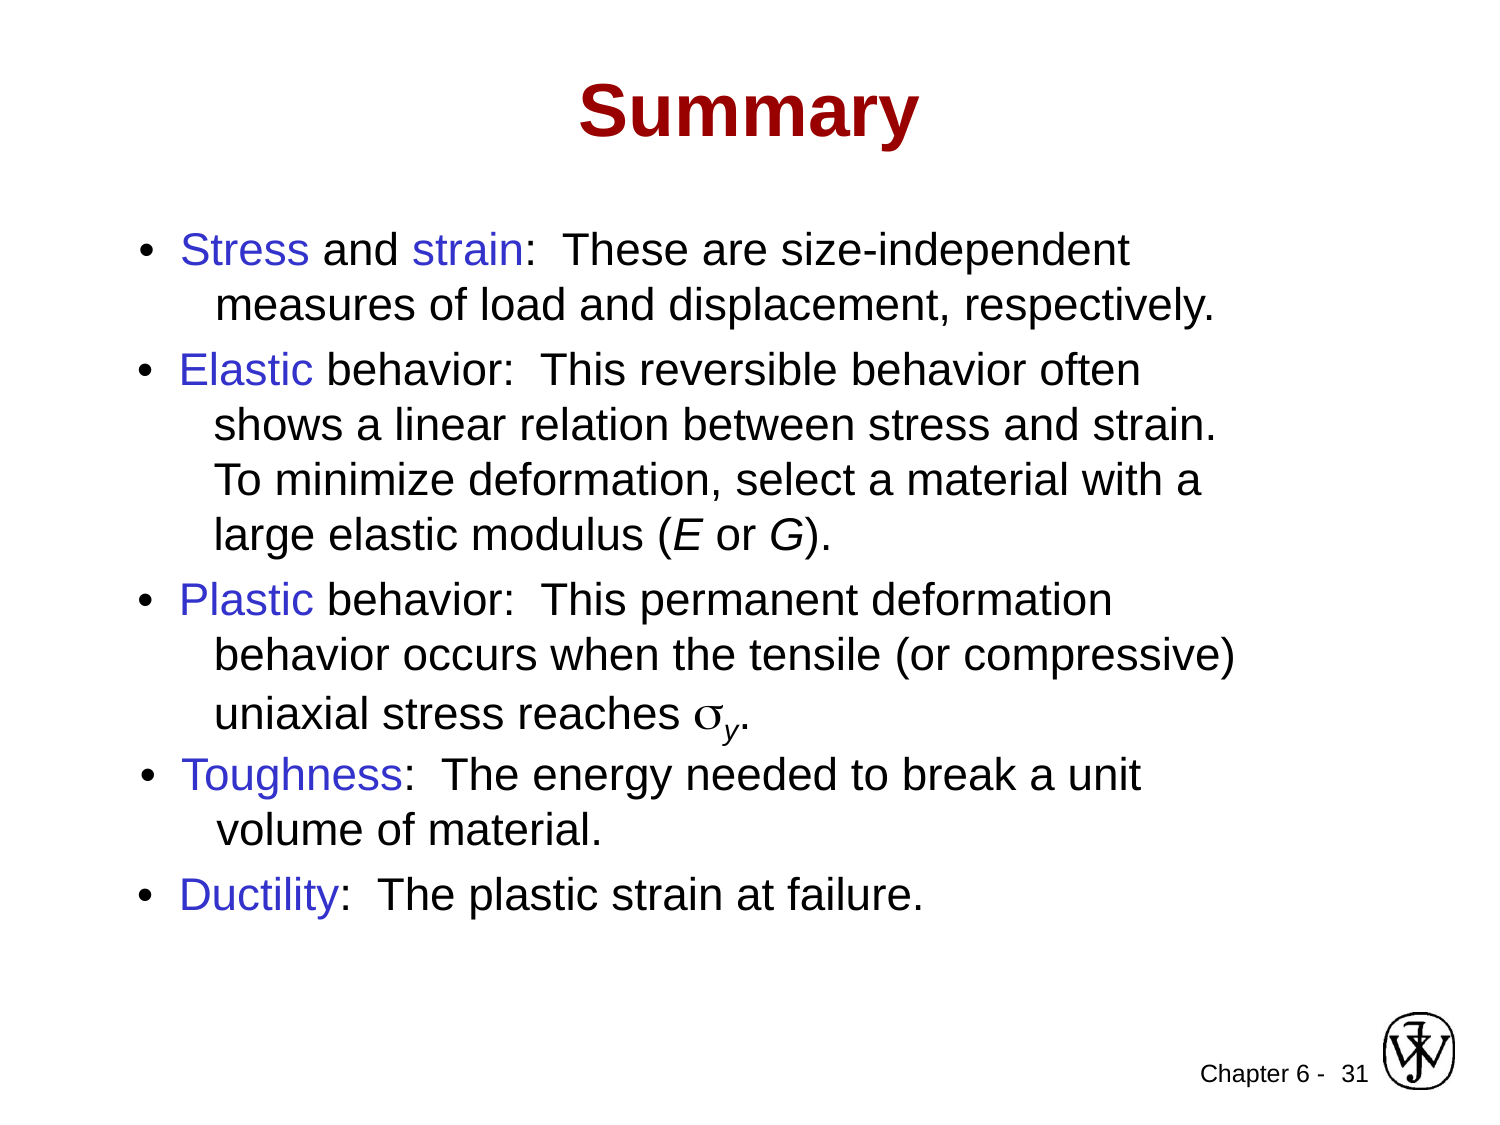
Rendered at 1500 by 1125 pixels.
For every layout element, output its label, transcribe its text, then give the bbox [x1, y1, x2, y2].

text_box • Stress and strain: These are size-independent measures of load and displacement, respectively. [138, 219, 1217, 330]
text_box • Toughness: The energy needed to break a unit volume of material. [139, 746, 1143, 855]
slide_number 31 [1258, 1050, 1453, 1110]
picture [1383, 1012, 1455, 1090]
title Summary [112, 62, 1388, 150]
text_box • Plastic behavior: This permanent deformation behavior occurs when the tensile (or compressive) uniaxial stress reaches sy. [137, 570, 1322, 746]
text_box • Ductility: The plastic strain at failure. [137, 865, 926, 921]
text_box • Elastic behavior: This reversible behavior often shows a linear relation between stress and strain. To minimize deformation, select a material with a large elastic modulus (E or G). [137, 340, 1219, 560]
